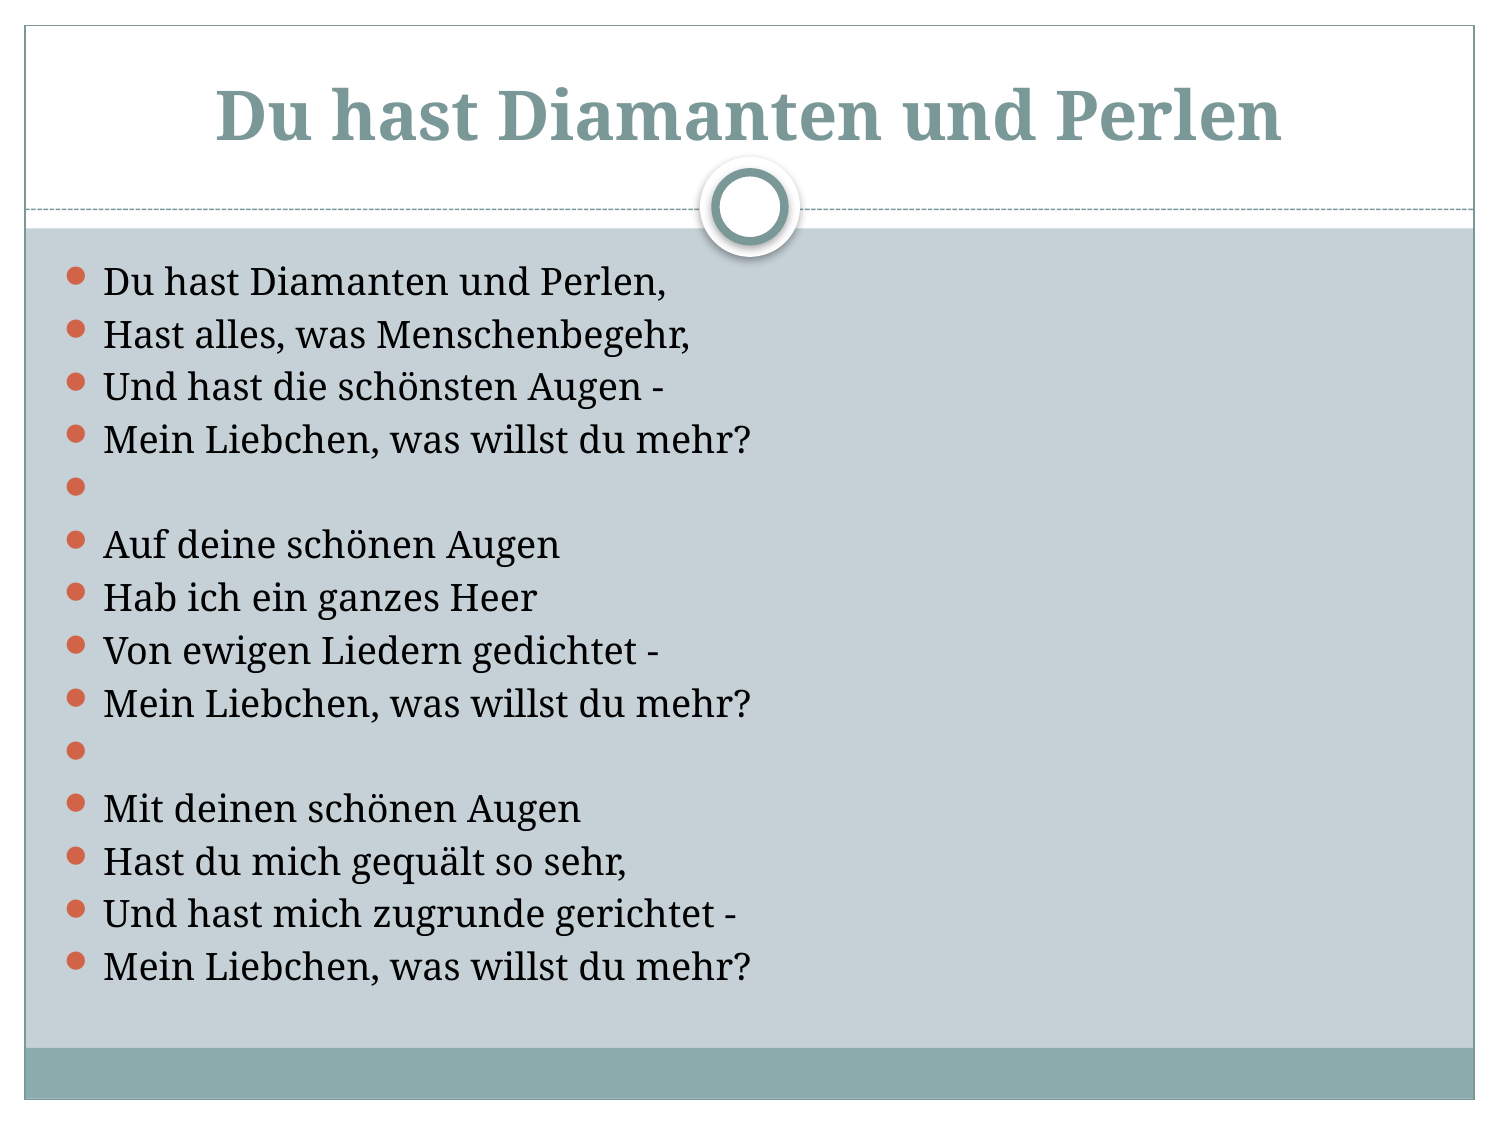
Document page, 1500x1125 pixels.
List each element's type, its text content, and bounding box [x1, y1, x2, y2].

list Du hast Diamanten und Perlen, Hast alles, was Menschenbegehr, Und hast die schönsten Augen - Mein Liebchen, was willst du mehr? Auf deine schönen Augen Hab ich ein ganzes Heer Von ewigen Liedern gedichtet - Mein Liebchen, was willst du mehr? Mit deinen schönen Augen Hast du mich gequält so sehr, Und hast mich zugrunde gerichtet - Mein Liebchen, was willst du mehr? [49, 250, 1445, 1001]
title Du hast Diamanten und Perlen [49, 37, 1450, 162]
